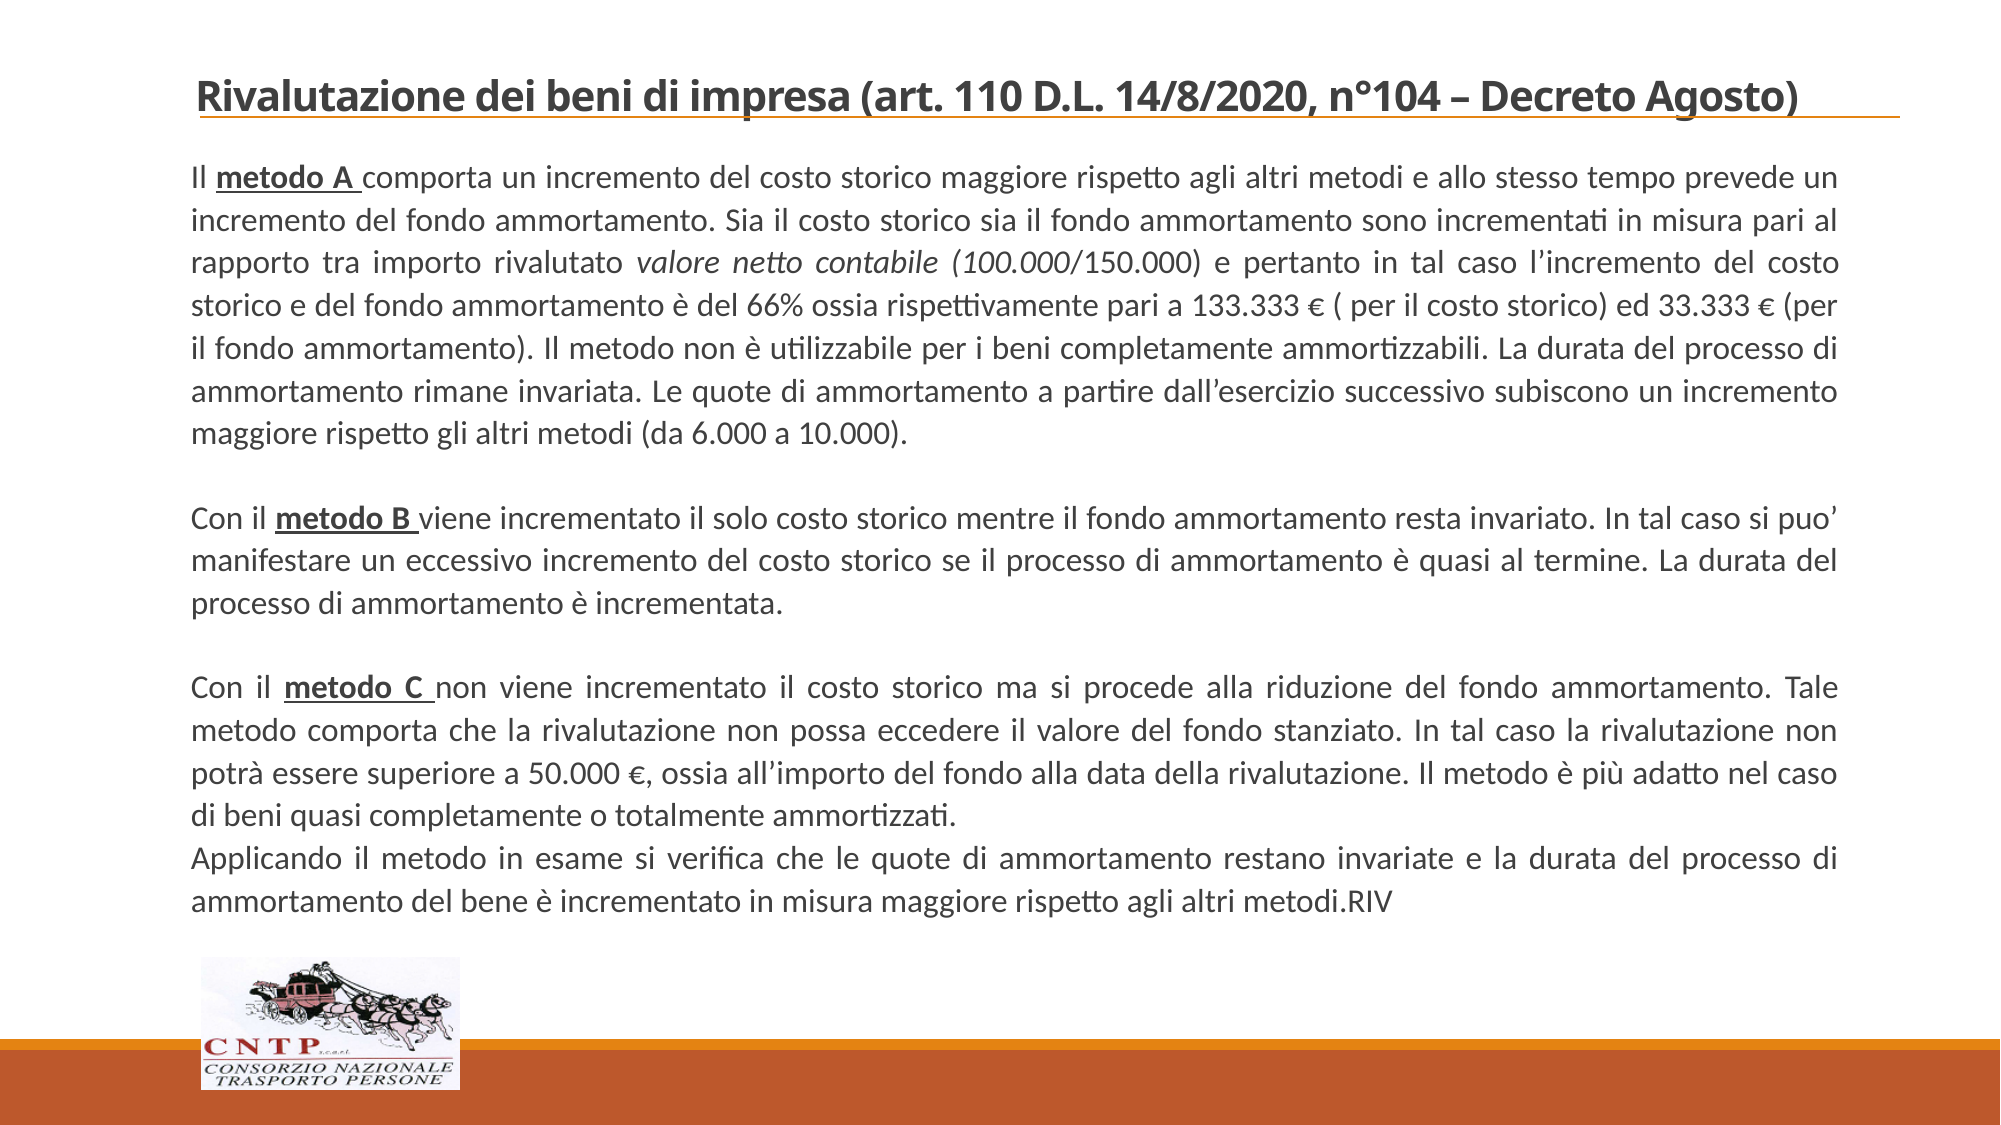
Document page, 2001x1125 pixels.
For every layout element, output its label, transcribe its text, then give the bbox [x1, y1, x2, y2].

picture [201, 956, 460, 1091]
title Rivalutazione dei beni di impresa (art. 110 D.L. 14/8/2020, n°104 – Decreto Agosto) [180, 34, 1830, 128]
list Il metodo A comporta un incremento del costo storico maggiore rispetto agli altri metodi e allo stesso tempo prevede un incremento del fondo ammortamento. Sia il costo storico sia il fondo ammortamento sono incrementati in misura pari al rapporto tra importo rivalutato valore netto contabile (100.000/150.000) e pertanto in tal caso l’incremento del costo storico e del fondo ammortamento è del 66% ossia rispettivamente pari a 133.333 € ( per il costo storico) ed 33.333 € (per il fondo ammortamento). Il metodo non è utilizzabile per i beni completamente ammortizzabili. La durata del processo di ammortamento rimane invariata. Le quote di ammortamento a partire dall’esercizio successivo subiscono un incremento maggiore rispetto gli altri metodi (da 6.000 a 10.000). Con il metodo B viene incrementato il solo costo storico mentre il fondo ammortamento resta invariato. In tal caso si puo’ manifestare un eccessivo incremento del costo storico se il processo di ammortamento è quasi al termine. La durata del processo di ammortamento è incrementata. Con il metodo C non viene incrementato il costo storico ma si procede alla riduzione del fondo ammortamento. Tale metodo comporta che la rivalutazione non possa eccedere il valore del fondo stanziato. In tal caso la rivalutazione non potrà essere superiore a 50.000 €, ossia all’importo del fondo alla data della rivalutazione. Il metodo è più adatto nel caso di beni quasi completamente o totalmente ammortizzati. Applicando il metodo in esame si verifica che le quote di ammortamento restano invariate e la durata del processo di ammortamento del bene è incrementato in misura maggiore rispetto agli altri metodi.RIV [190, 144, 1841, 805]
